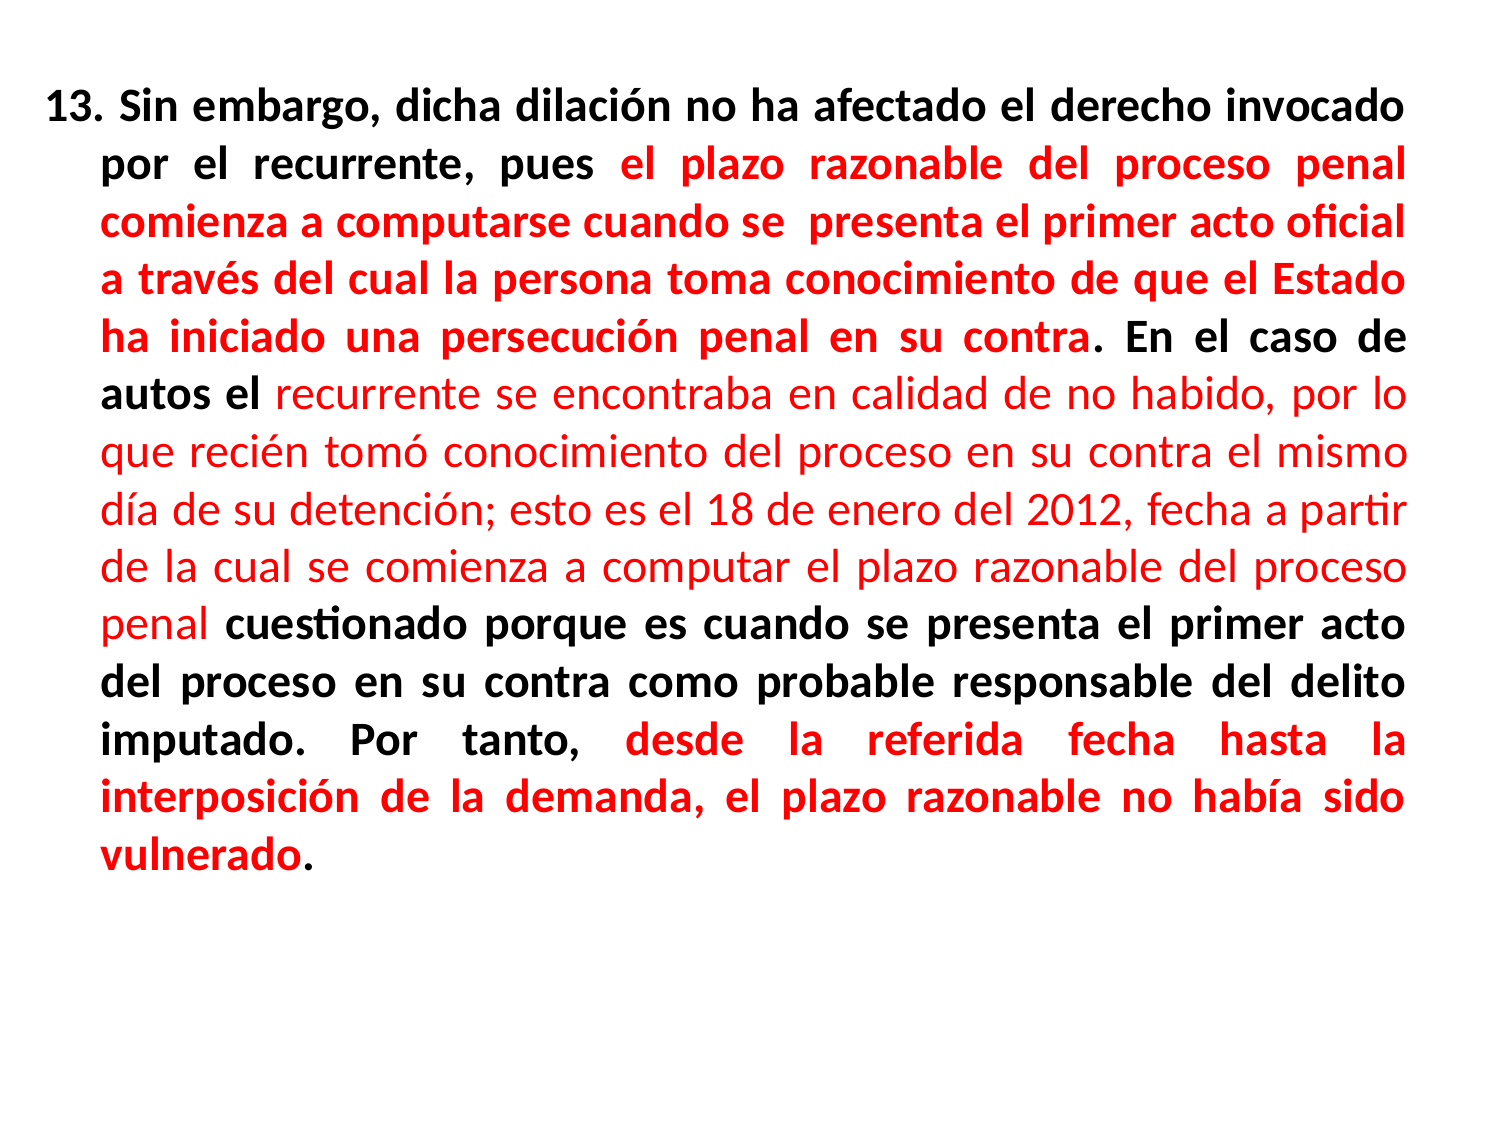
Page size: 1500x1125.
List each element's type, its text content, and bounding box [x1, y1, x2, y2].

list 13. Sin embargo, dicha dilación no ha afectado el derecho invocado por el recurrente, pues el plazo razonable del proceso penal comienza a computarse cuando se presenta el primer acto oficial a través del cual la persona toma conocimiento de que el Estado ha iniciado una persecución penal en su contra. En el caso de autos el recurrente se encontraba en calidad de no habido, por lo que recién tomó conocimiento del proceso en su contra el mismo día de su detención; esto es el 18 de enero del 2012, fecha a partir de la cual se comienza a computar el plazo razonable del proceso penal cuestionado porque es cuando se presenta el primer acto del proceso en su contra como probable responsable del delito imputado. Por tanto, desde la referida fecha hasta la interposición de la demanda, el plazo razonable no había sido vulnerado. [29, 66, 1424, 1125]
